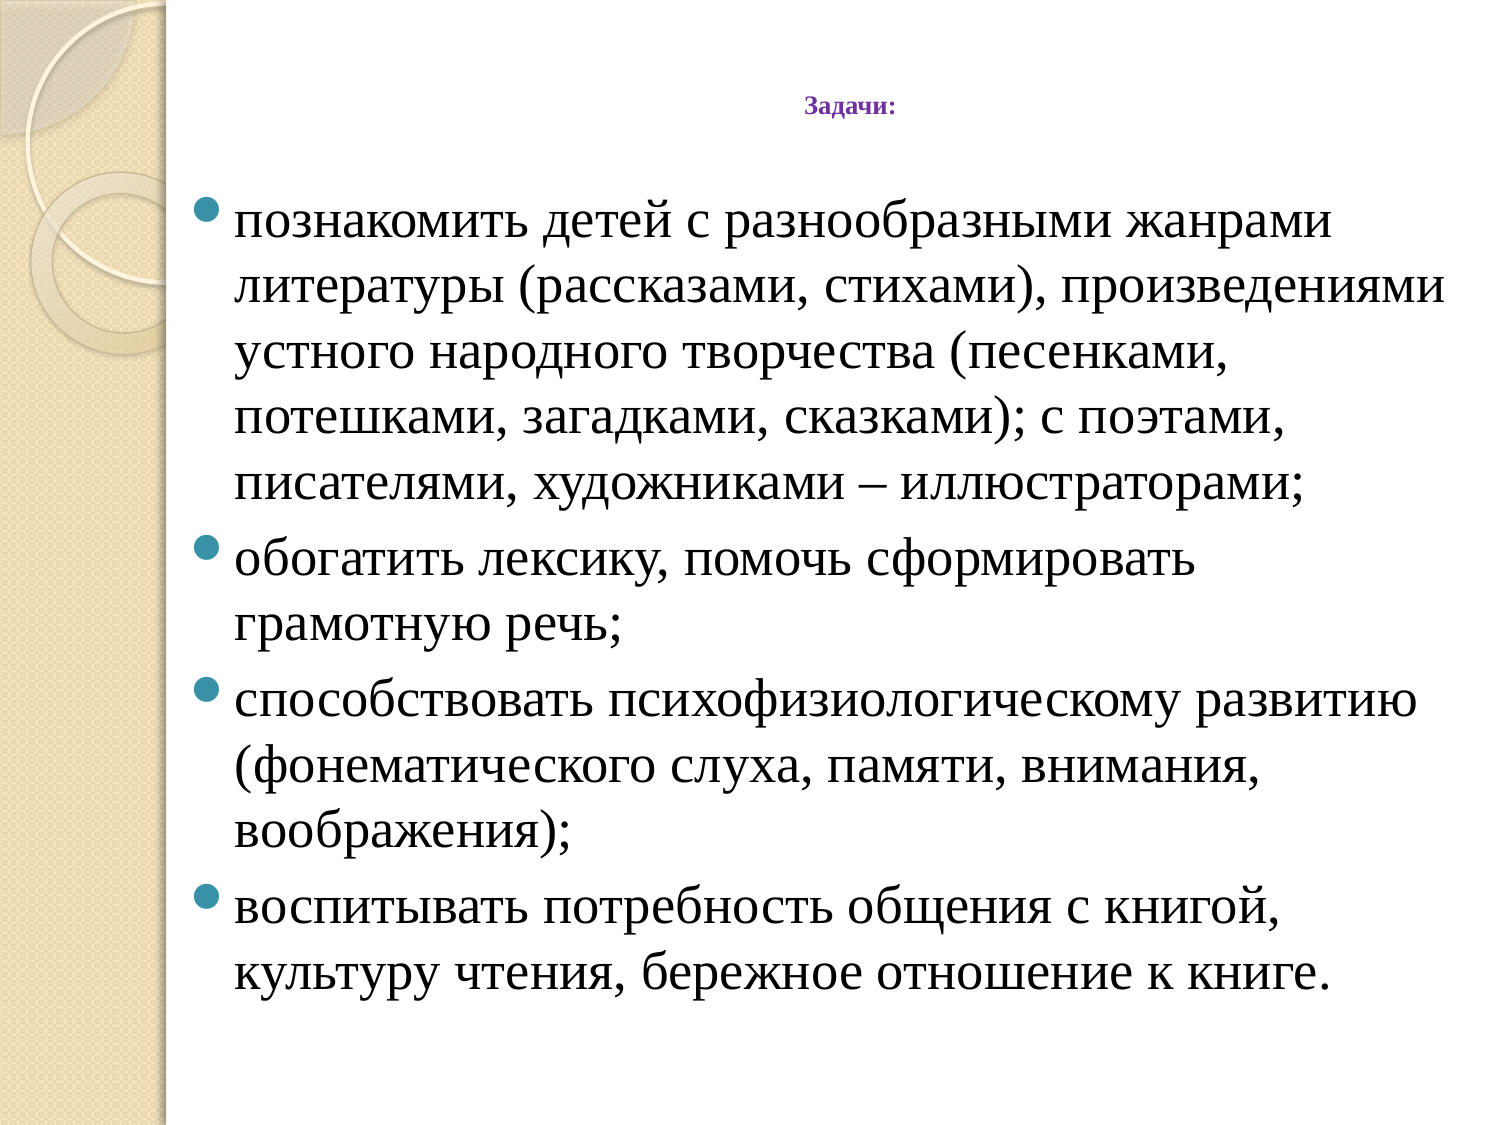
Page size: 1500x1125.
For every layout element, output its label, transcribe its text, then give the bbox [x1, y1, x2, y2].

list познакомить детей с разнообразными жанрами литературы (рассказами, стихами), произведениями устного народного творчества (песенками, потешками, загадками, сказками); с поэтами, писателями, художниками – иллюстраторами; обогатить лексику, помочь сформировать грамотную речь; способствовать психофизиологическому развитию (фонематического слуха, памяти, внимания, воображения); воспитывать потребность общения с книгой, культуру чтения, бережное отношение к книге. [162, 174, 1466, 1025]
title Задачи: [235, 45, 1466, 163]
